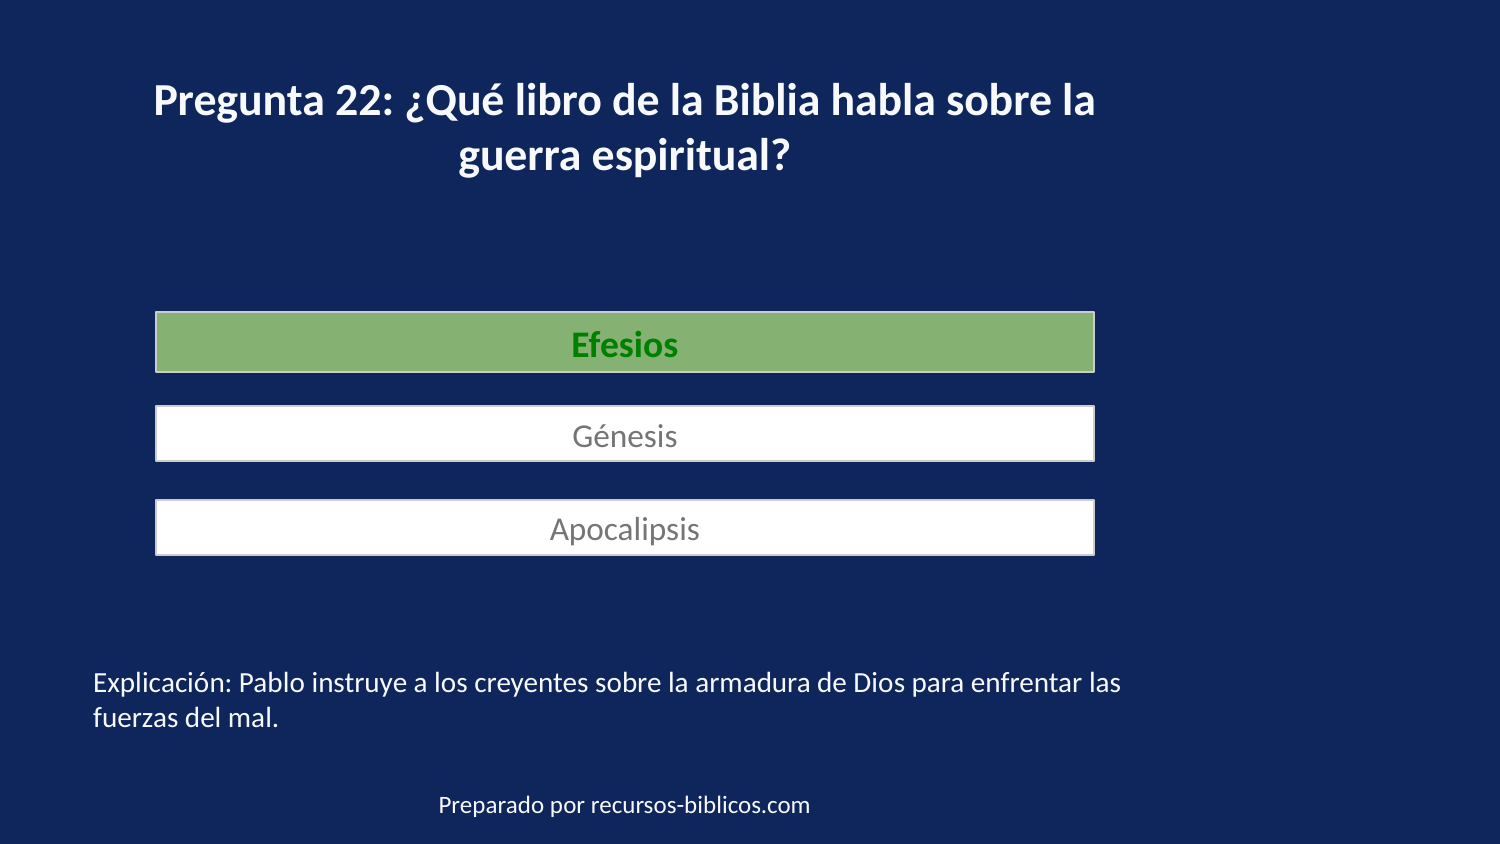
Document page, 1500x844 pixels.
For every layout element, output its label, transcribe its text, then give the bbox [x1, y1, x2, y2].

text_box Explicación: Pablo instruye a los creyentes sobre la armadura de Dios para enfrentar las fuerzas del mal. [78, 656, 1172, 742]
text_box Apocalipsis [156, 499, 1094, 555]
text_box Efesios [156, 312, 1094, 373]
text_box Pregunta 22: ¿Qué libro de la Biblia habla sobre la guerra espiritual? [78, 62, 1172, 188]
text_box Génesis [156, 406, 1094, 462]
text_box Preparado por recursos-biblicos.com [78, 781, 1172, 827]
